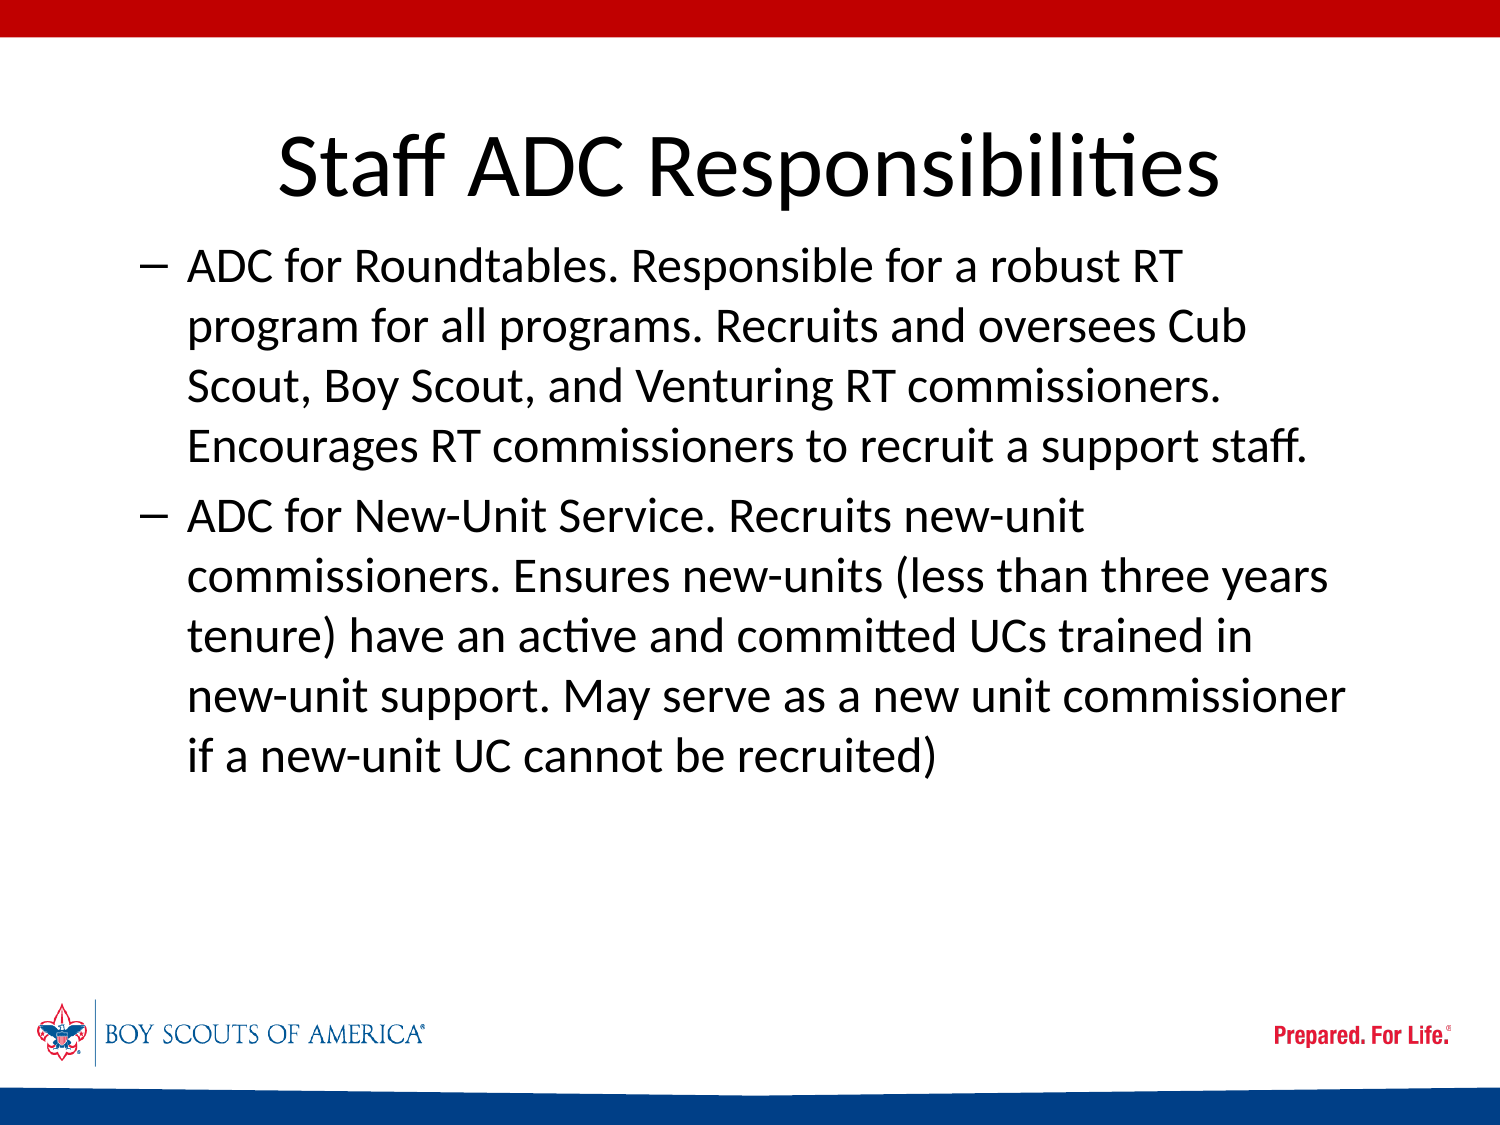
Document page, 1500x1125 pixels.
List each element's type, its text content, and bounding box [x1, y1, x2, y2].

picture [37, 999, 425, 1067]
list ADC for Roundtables. Responsible for a robust RT program for all programs. Recruits and oversees Cub Scout, Boy Scout, and Venturing RT commissioners. Encourages RT commissioners to recruit a support staff. ADC for New-Unit Service. Recruits new-unit commissioners. Ensures new-units (less than three years tenure) have an active and committed UCs trained in new-unit support. May serve as a new unit commissioner if a new-unit UC cannot be recruited) [49, 224, 1363, 901]
title Staff ADC Responsibilities [74, 87, 1426, 233]
